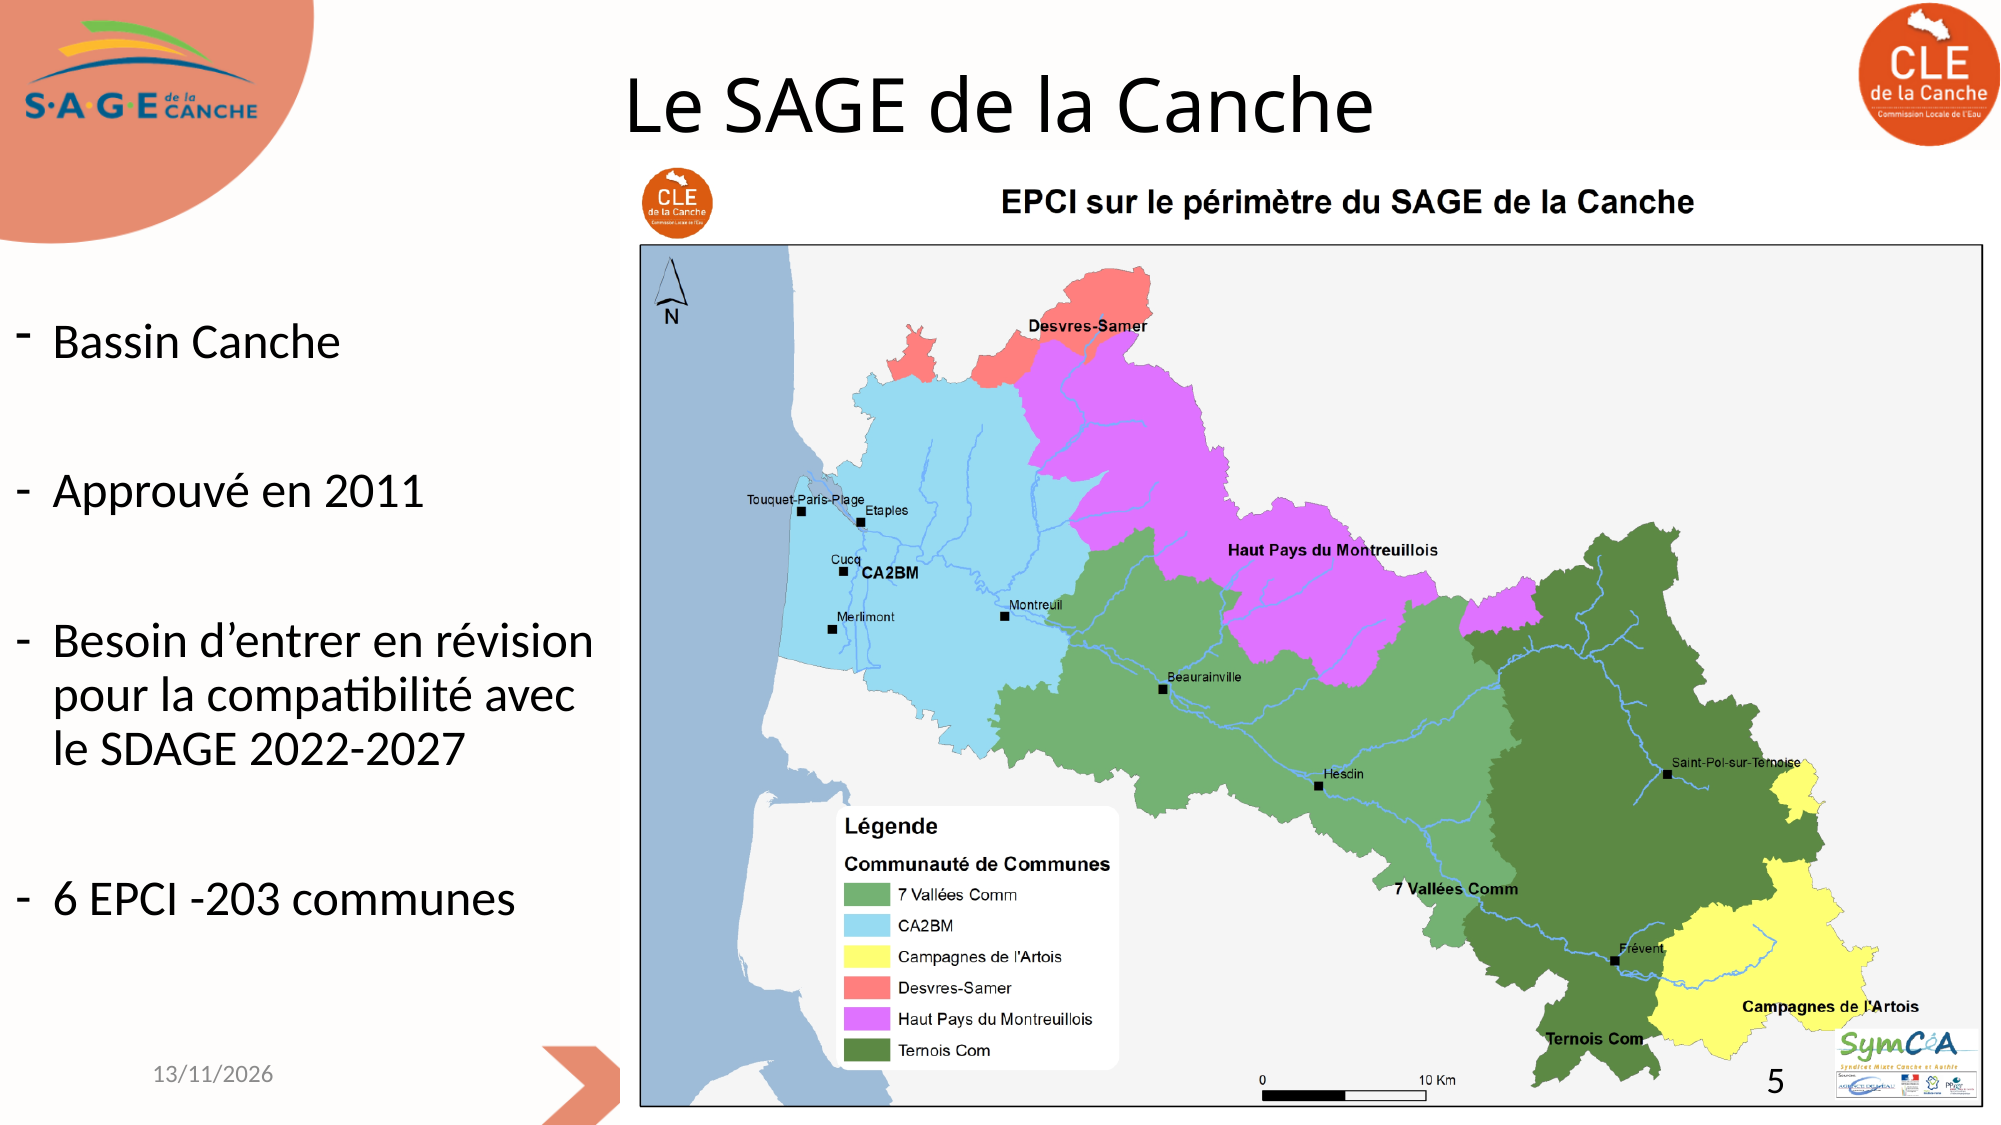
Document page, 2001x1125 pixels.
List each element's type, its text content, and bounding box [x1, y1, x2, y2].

title Le SAGE de la Canche [137, 0, 1863, 218]
picture [0, 0, 2001, 1125]
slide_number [137, 1042, 588, 1103]
list Bassin Canche Approuvé en 2011 Besoin d’entrer en révision pour la compatibilité avec le SDAGE 2022-2027 6 EPCI -203 communes [0, 307, 615, 1125]
